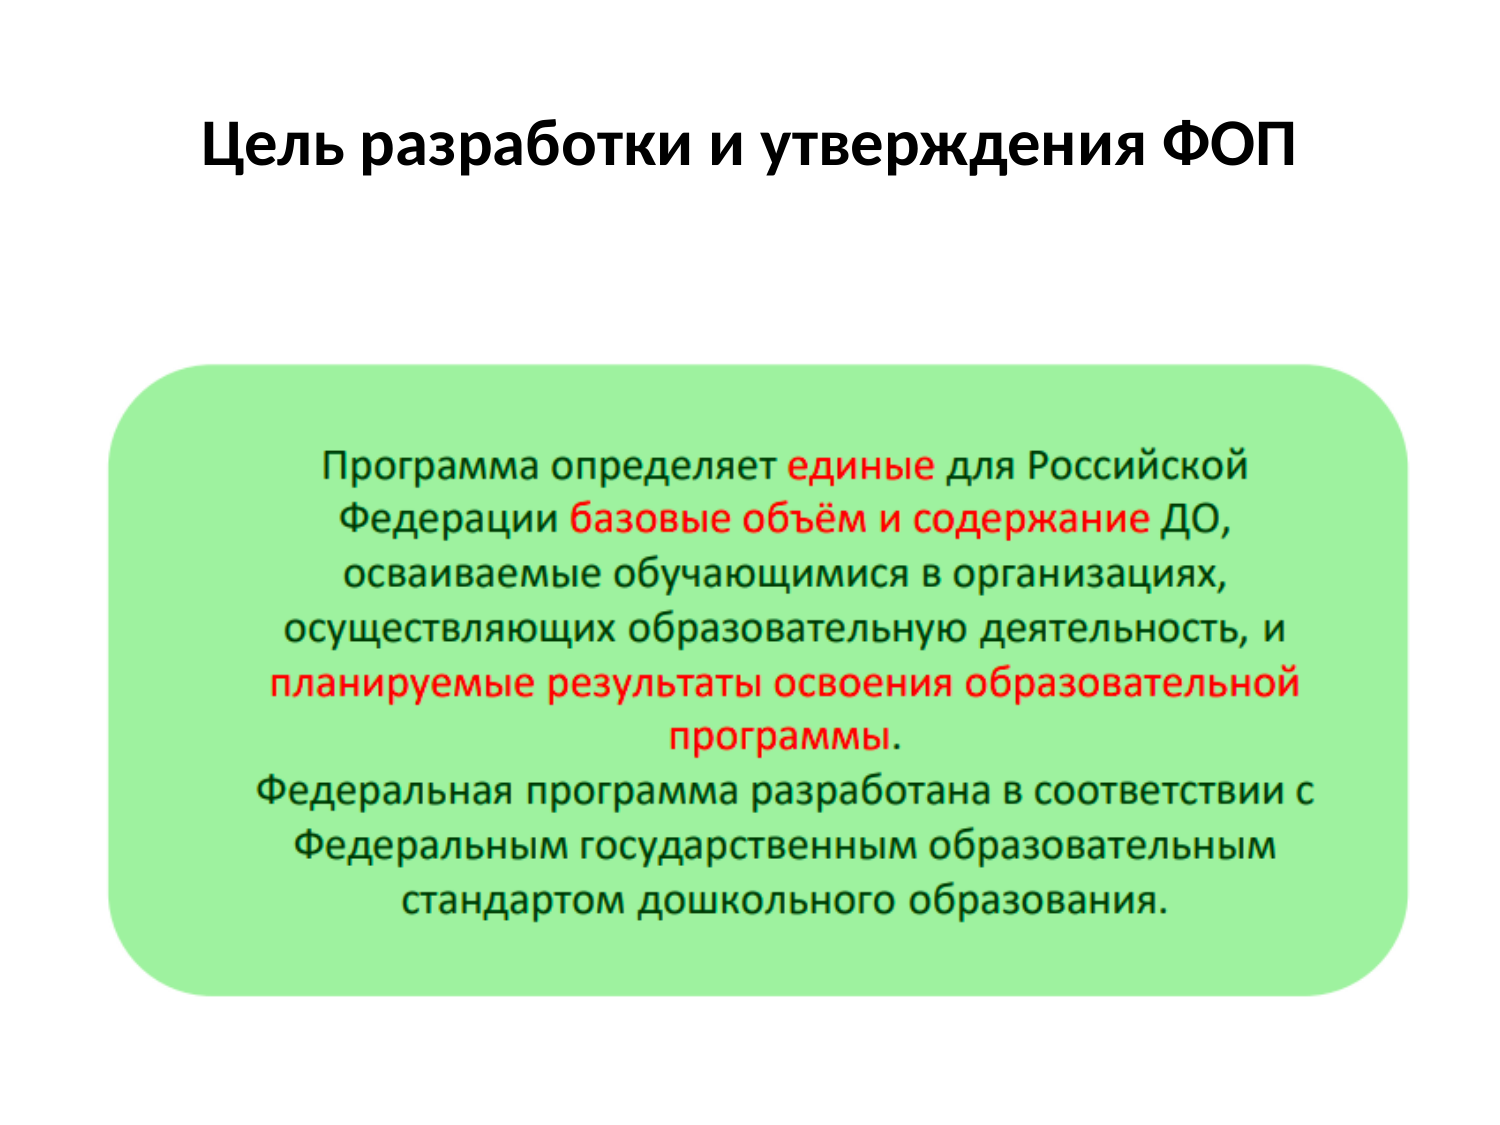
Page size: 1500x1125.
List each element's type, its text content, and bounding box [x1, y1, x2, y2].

title Цель разработки и утверждения ФОП [75, 45, 1425, 233]
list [81, 234, 1430, 1091]
